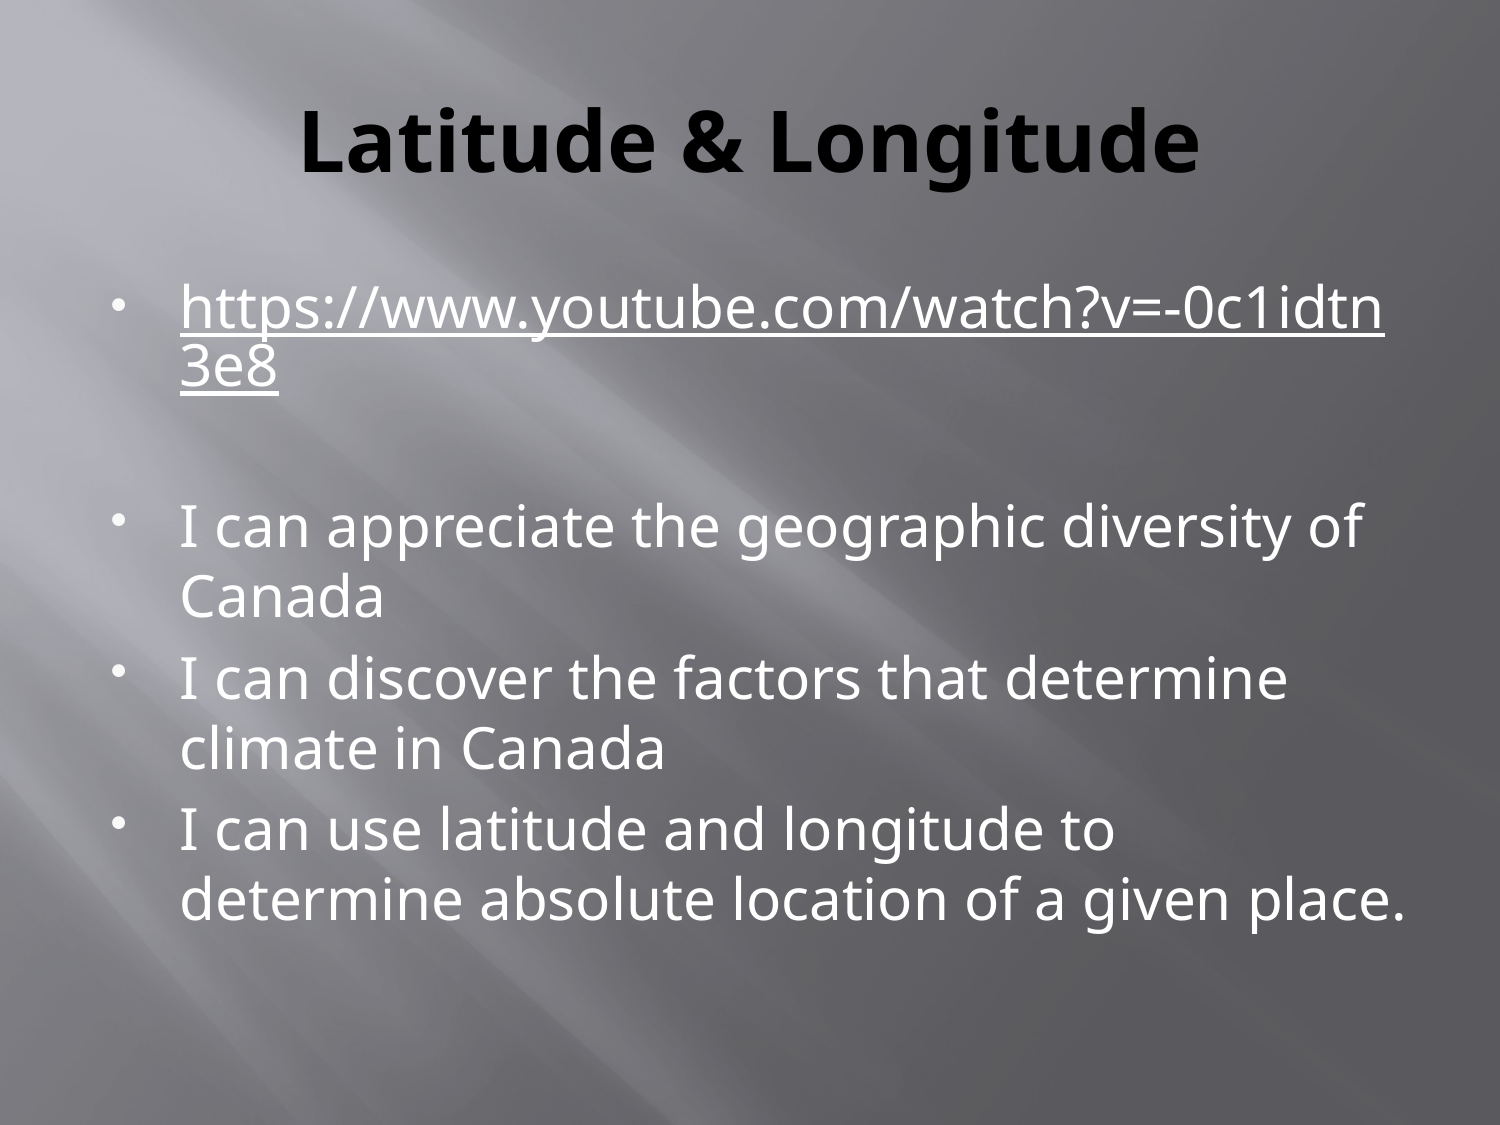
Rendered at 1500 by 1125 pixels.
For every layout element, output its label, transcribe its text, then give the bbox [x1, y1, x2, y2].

list https://www.youtube.com/watch?v=-0c1idtn3e8 I can appreciate the geographic diversity of Canada I can discover the factors that determine climate in Canada I can use latitude and longitude to determine absolute location of a given place. [75, 262, 1425, 1035]
title Latitude & Longitude [75, 45, 1425, 233]
